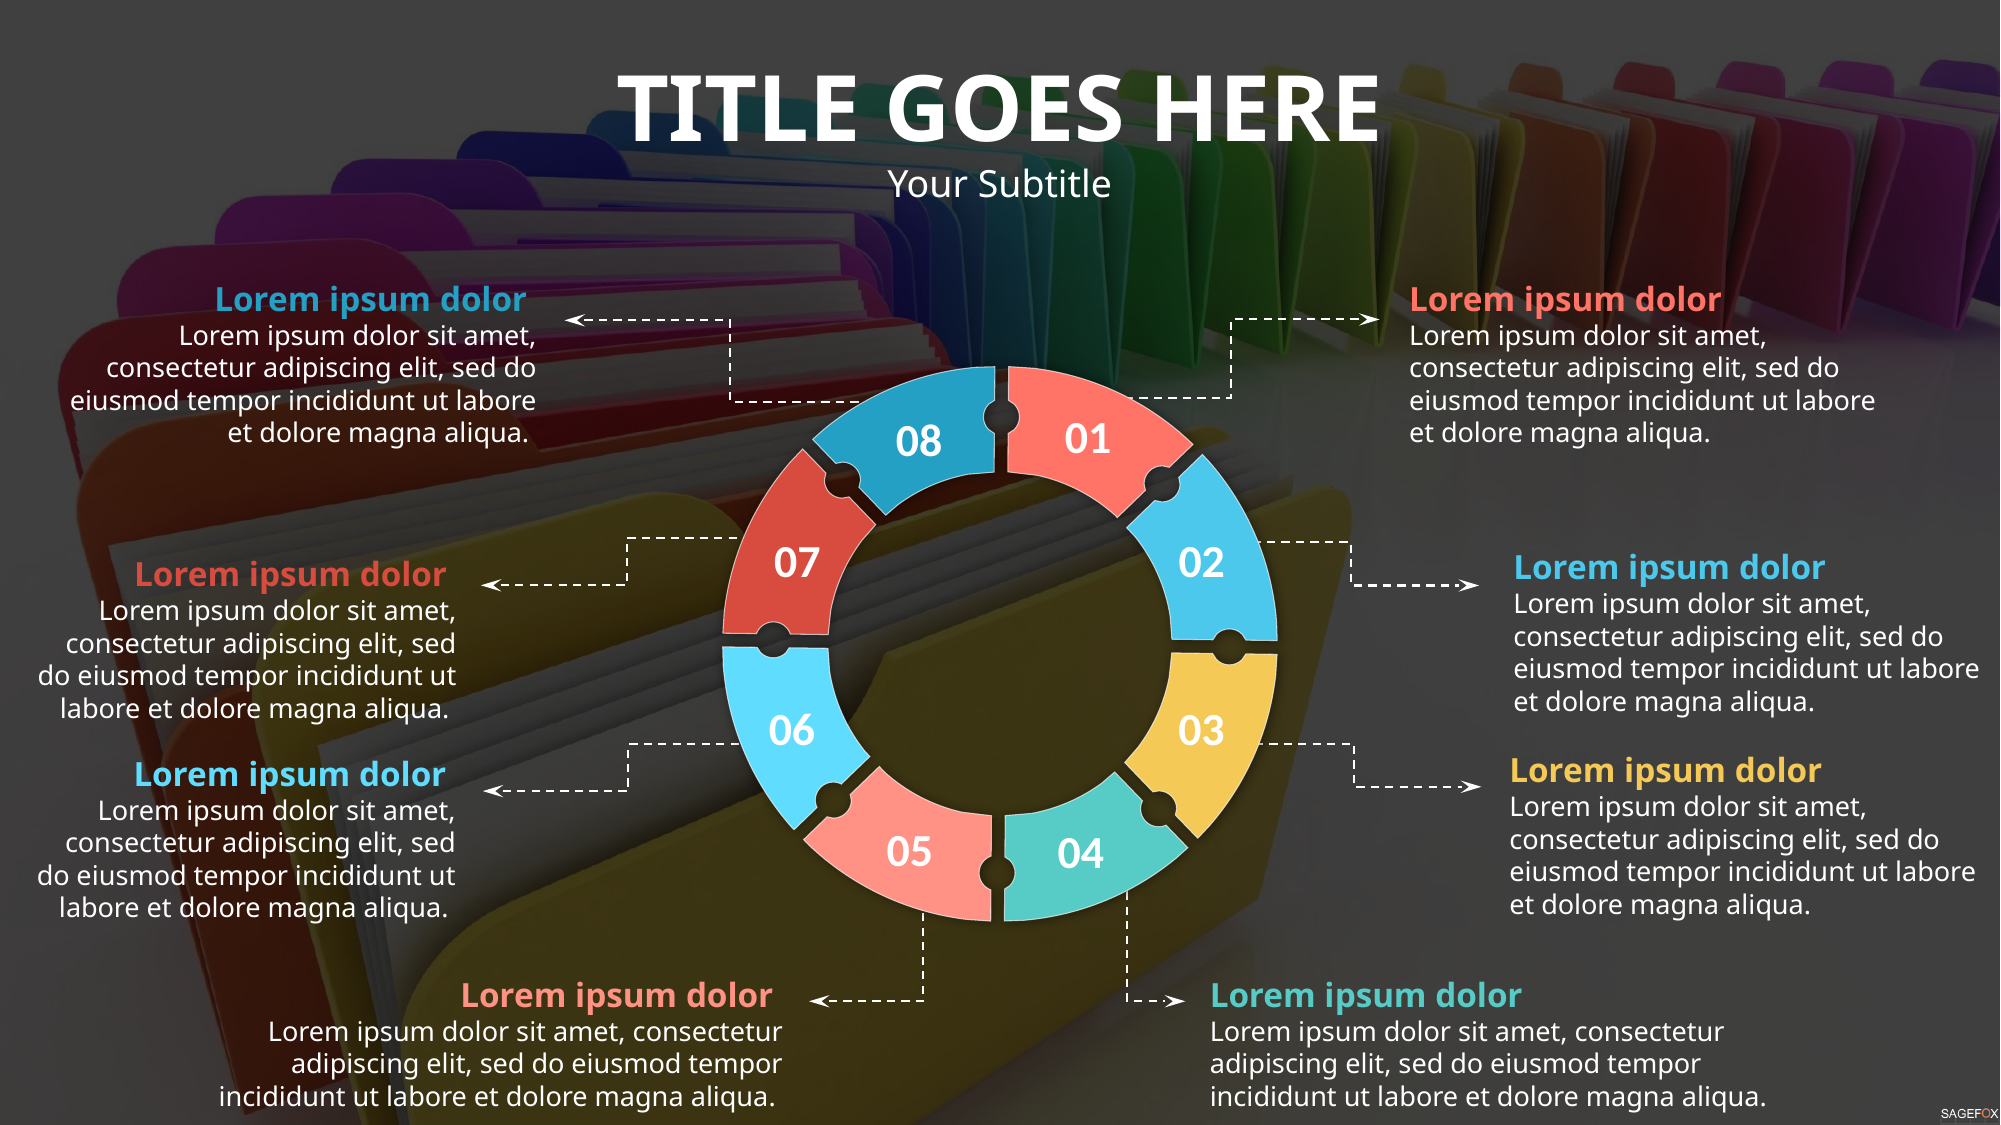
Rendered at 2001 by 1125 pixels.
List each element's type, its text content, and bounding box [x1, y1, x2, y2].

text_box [1276, 743, 1482, 787]
text_box TITLE GOES HERE Your Subtitle [548, 42, 1452, 212]
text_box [724, 448, 876, 635]
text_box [721, 647, 871, 830]
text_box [1126, 454, 1279, 640]
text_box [1124, 652, 1276, 839]
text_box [803, 766, 992, 920]
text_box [564, 320, 896, 402]
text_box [808, 920, 923, 1002]
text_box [482, 744, 721, 792]
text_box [480, 538, 724, 586]
text_box Lorem ipsum dolor Lorem ipsum dolor sit amet, consectetur adipiscing elit, sed do eiusmod tempor incididunt ut labore et dolore magna aliqua. [20, 548, 467, 729]
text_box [1279, 542, 1480, 586]
picture [0, 0, 2001, 1125]
text_box Lorem ipsum dolor Lorem ipsum dolor sit amet, consectetur adipiscing elit, sed do eiusmod tempor incididunt ut labore et dolore magna aliqua. [1503, 541, 1997, 722]
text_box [1069, 923, 1186, 1002]
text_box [1007, 368, 1193, 518]
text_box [1004, 771, 1188, 923]
text_box Lorem ipsum dolor Lorem ipsum dolor sit amet, consectetur adipiscing elit, sed do eiusmod tempor incididunt ut labore et dolore magna aliqua. [1499, 744, 1993, 925]
text_box Lorem ipsum dolor Lorem ipsum dolor sit amet, consectetur adipiscing elit, sed do eiusmod tempor incididunt ut labore et dolore magna aliqua. [19, 748, 466, 929]
text_box Lorem ipsum dolor Lorem ipsum dolor sit amet, consectetur adipiscing elit, sed do eiusmod tempor incididunt ut labore et dolore magna aliqua. [1199, 969, 1840, 1117]
text_box Lorem ipsum dolor Lorem ipsum dolor sit amet, consectetur adipiscing elit, sed do eiusmod tempor incididunt ut labore et dolore magna aliqua. [1399, 273, 1893, 454]
text_box Lorem ipsum dolor Lorem ipsum dolor sit amet, consectetur adipiscing elit, sed do eiusmod tempor incididunt ut labore et dolore magna aliqua. [156, 969, 793, 1117]
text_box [1081, 319, 1380, 398]
text_box Lorem ipsum dolor Lorem ipsum dolor sit amet, consectetur adipiscing elit, sed do eiusmod tempor incididunt ut labore et dolore magna aliqua. [49, 273, 547, 454]
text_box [812, 365, 995, 516]
